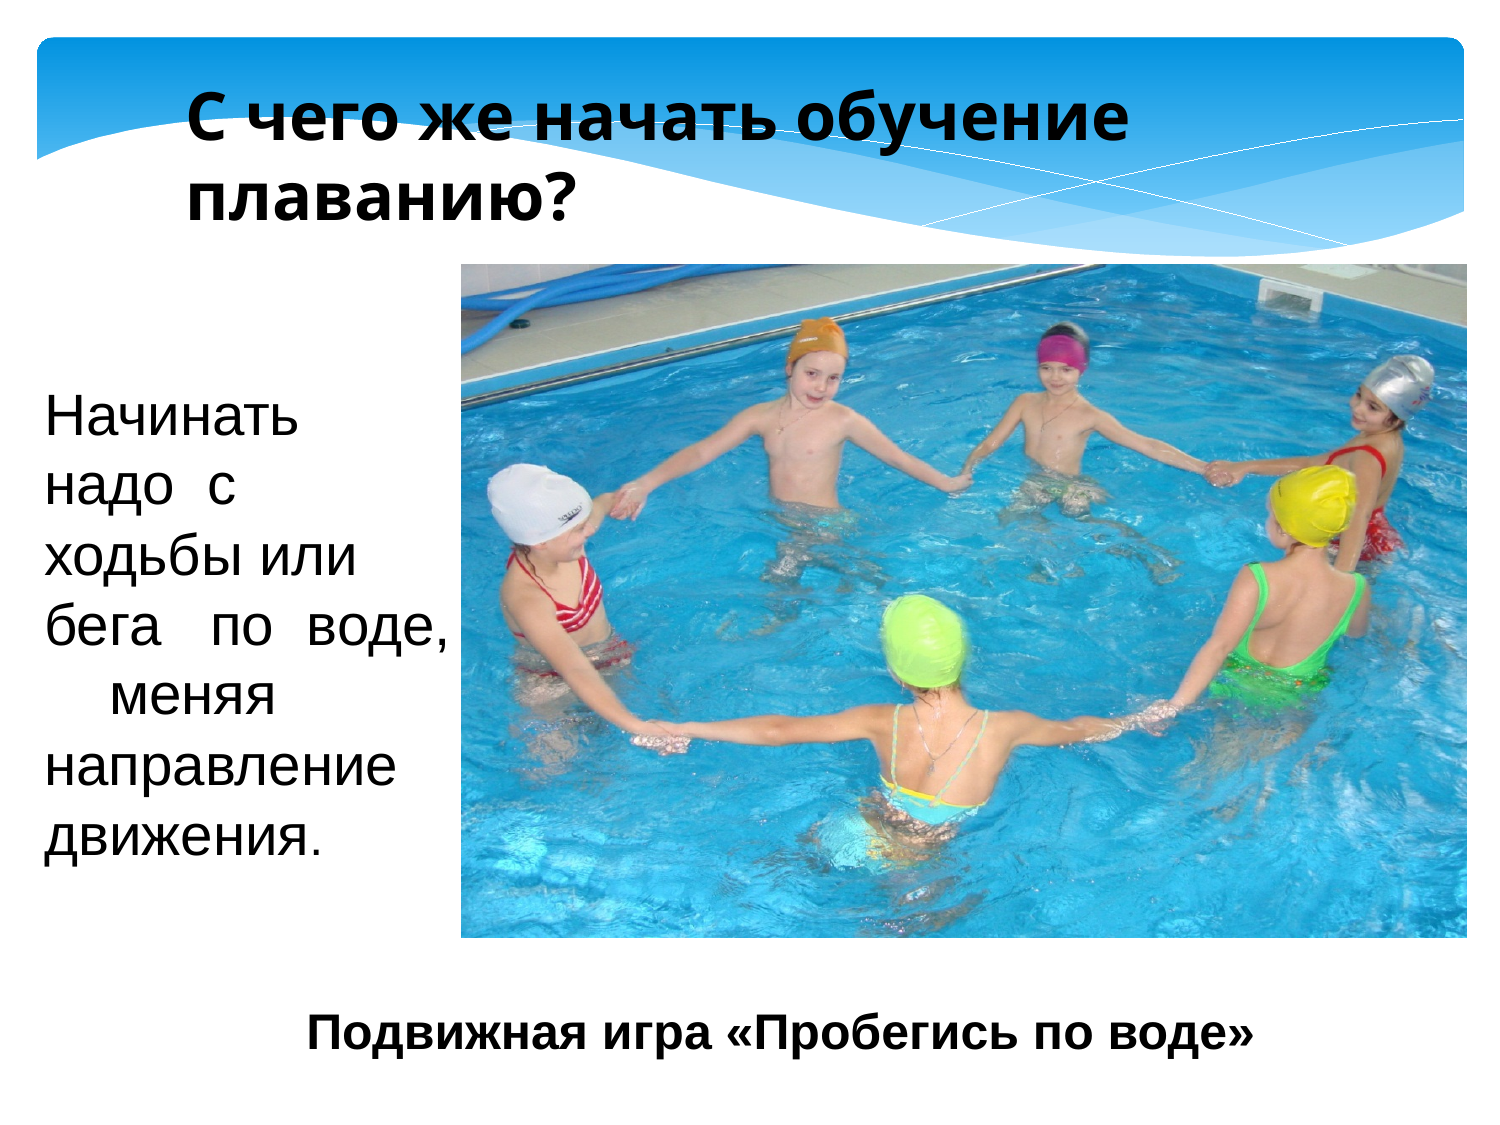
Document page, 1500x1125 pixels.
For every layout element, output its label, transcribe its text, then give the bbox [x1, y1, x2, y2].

text_box Начинать надо с ходьбы или бега по воде, меняя направление движения. [29, 369, 455, 934]
picture [461, 264, 1467, 938]
text_box С чего же начать обучение плаванию? [170, 66, 1376, 241]
text_box Подвижная игра «Пробегись по воде» [277, 992, 1285, 1103]
